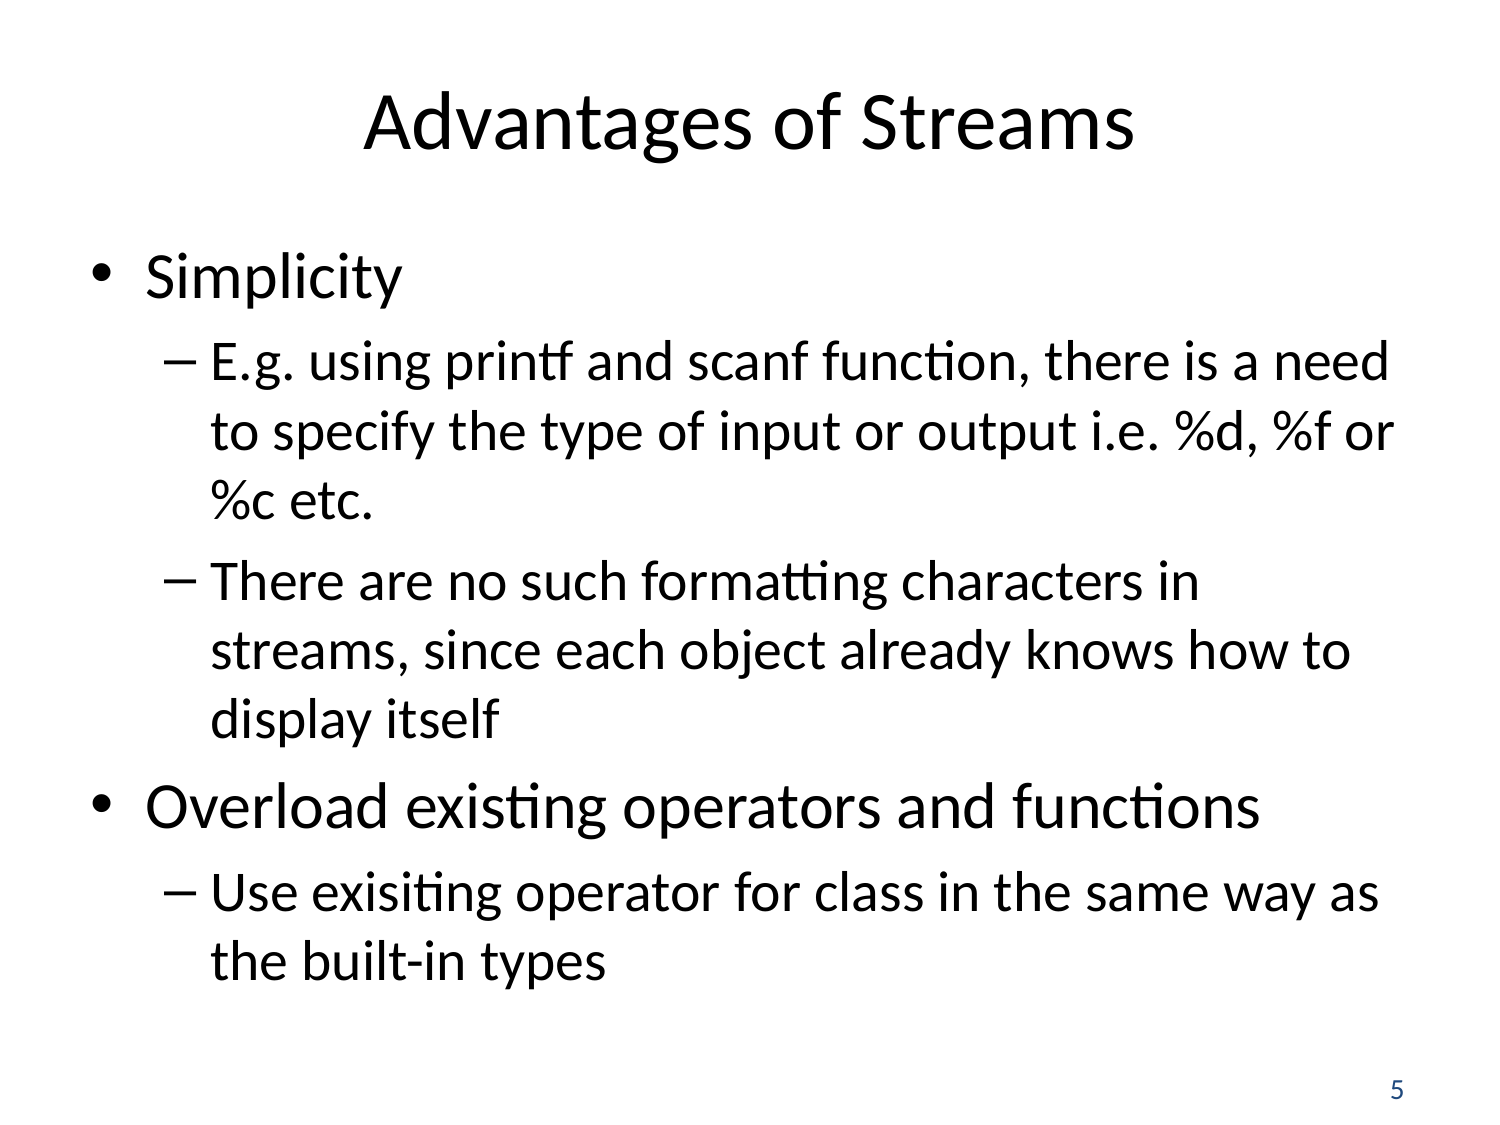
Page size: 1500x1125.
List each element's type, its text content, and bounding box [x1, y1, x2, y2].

list Simplicity E.g. using printf and scanf function, there is a need to specify the type of input or output i.e. %d, %f or %c etc. There are no such formatting characters in streams, since each object already knows how to display itself Overload existing operators and functions Use exisiting operator for class in the same way as the built-in types [75, 224, 1425, 1005]
title Advantages of Streams [75, 57, 1425, 175]
